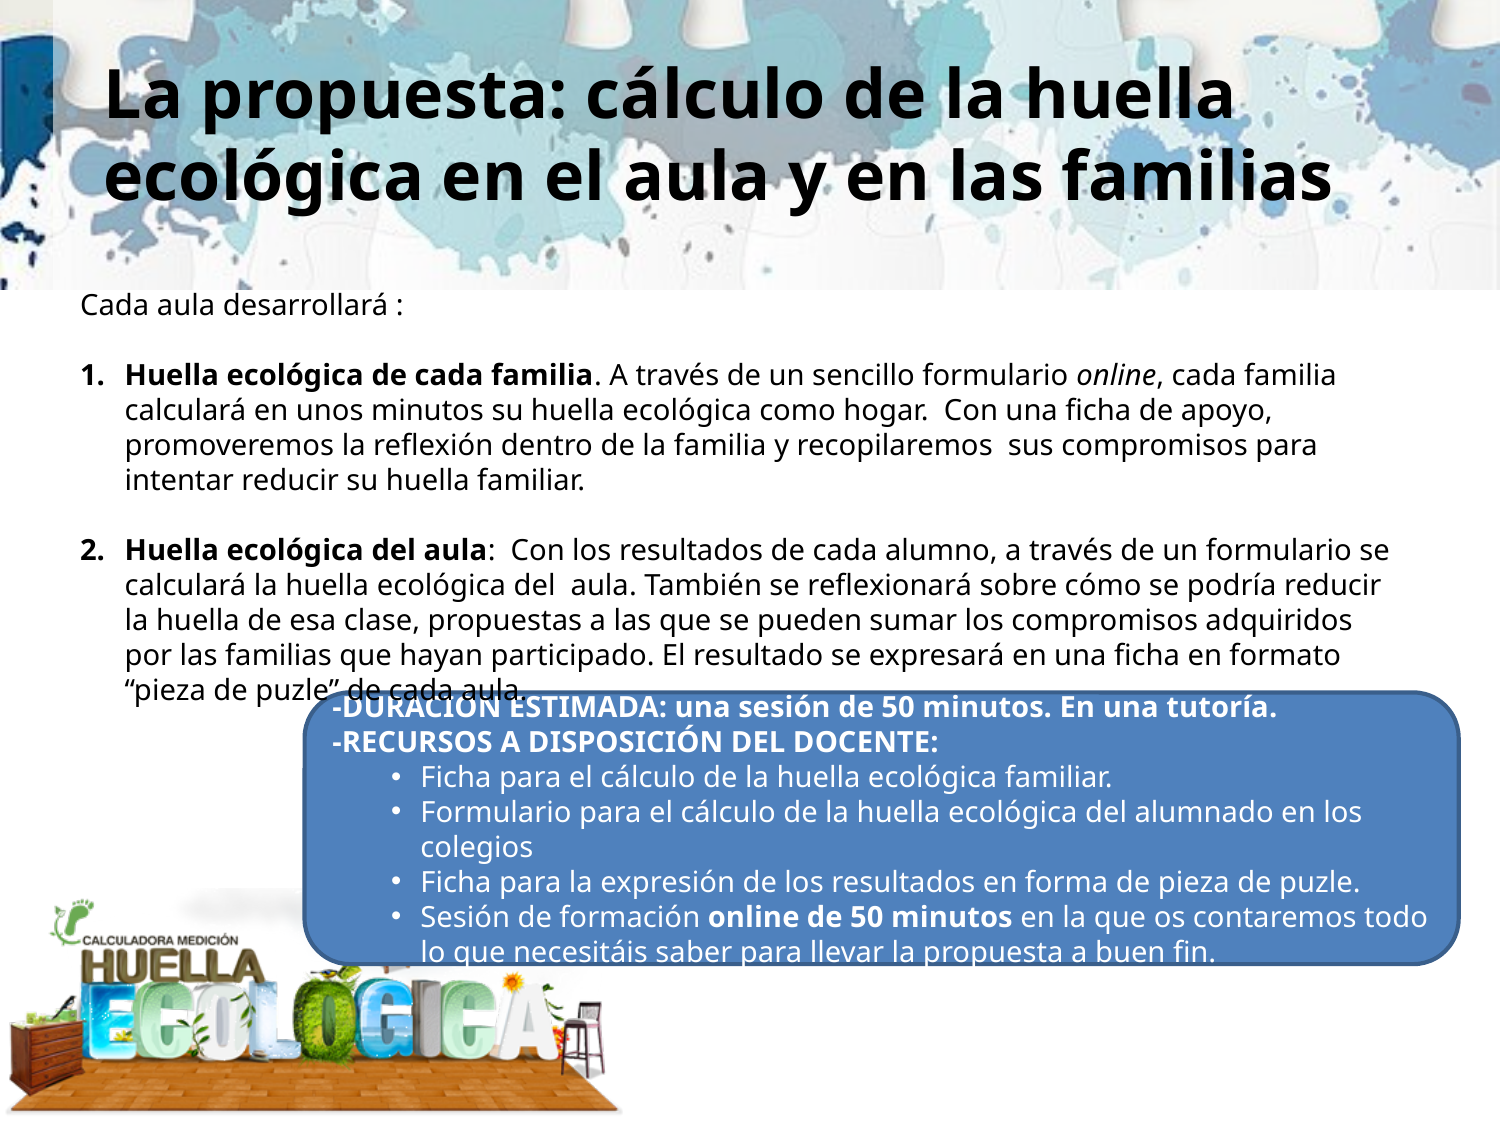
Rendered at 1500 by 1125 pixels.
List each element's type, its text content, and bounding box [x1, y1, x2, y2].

text_box -DURACIÓN ESTIMADA: una sesión de 50 minutos. En una tutoría. -RECURSOS A DISPOSICIÓN DEL DOCENTE: Ficha para el cálculo de la huella ecológica familiar. Formulario para el cálculo de la huella ecológica del alumnado en los colegios Ficha para la expresión de los resultados en forma de pieza de puzle. Sesión de formación online de 50 minutos en la que os contaremos todo lo que necesitáis saber para llevar la propuesta a buen fin. [302, 690, 1461, 967]
picture [0, 0, 1500, 291]
picture [0, 888, 630, 1125]
text_box Cada aula desarrollará : Huella ecológica de cada familia. A través de un sencillo formulario online, cada familia calculará en unos minutos su huella ecológica como hogar. Con una ficha de apoyo, promoveremos la reflexión dentro de la familia y recopilaremos sus compromisos para intentar reducir su huella familiar. Huella ecológica del aula: Con los resultados de cada alumno, a través de un formulario se calculará la huella ecológica del aula. También se reflexionará sobre cómo se podría reducir la huella de esa clase, propuestas a las que se pueden sumar los compromisos adquiridos por las familias que hayan participado. El resultado se expresará en una ficha en formato “pieza de puzle” de cada aula. [64, 298, 1424, 537]
